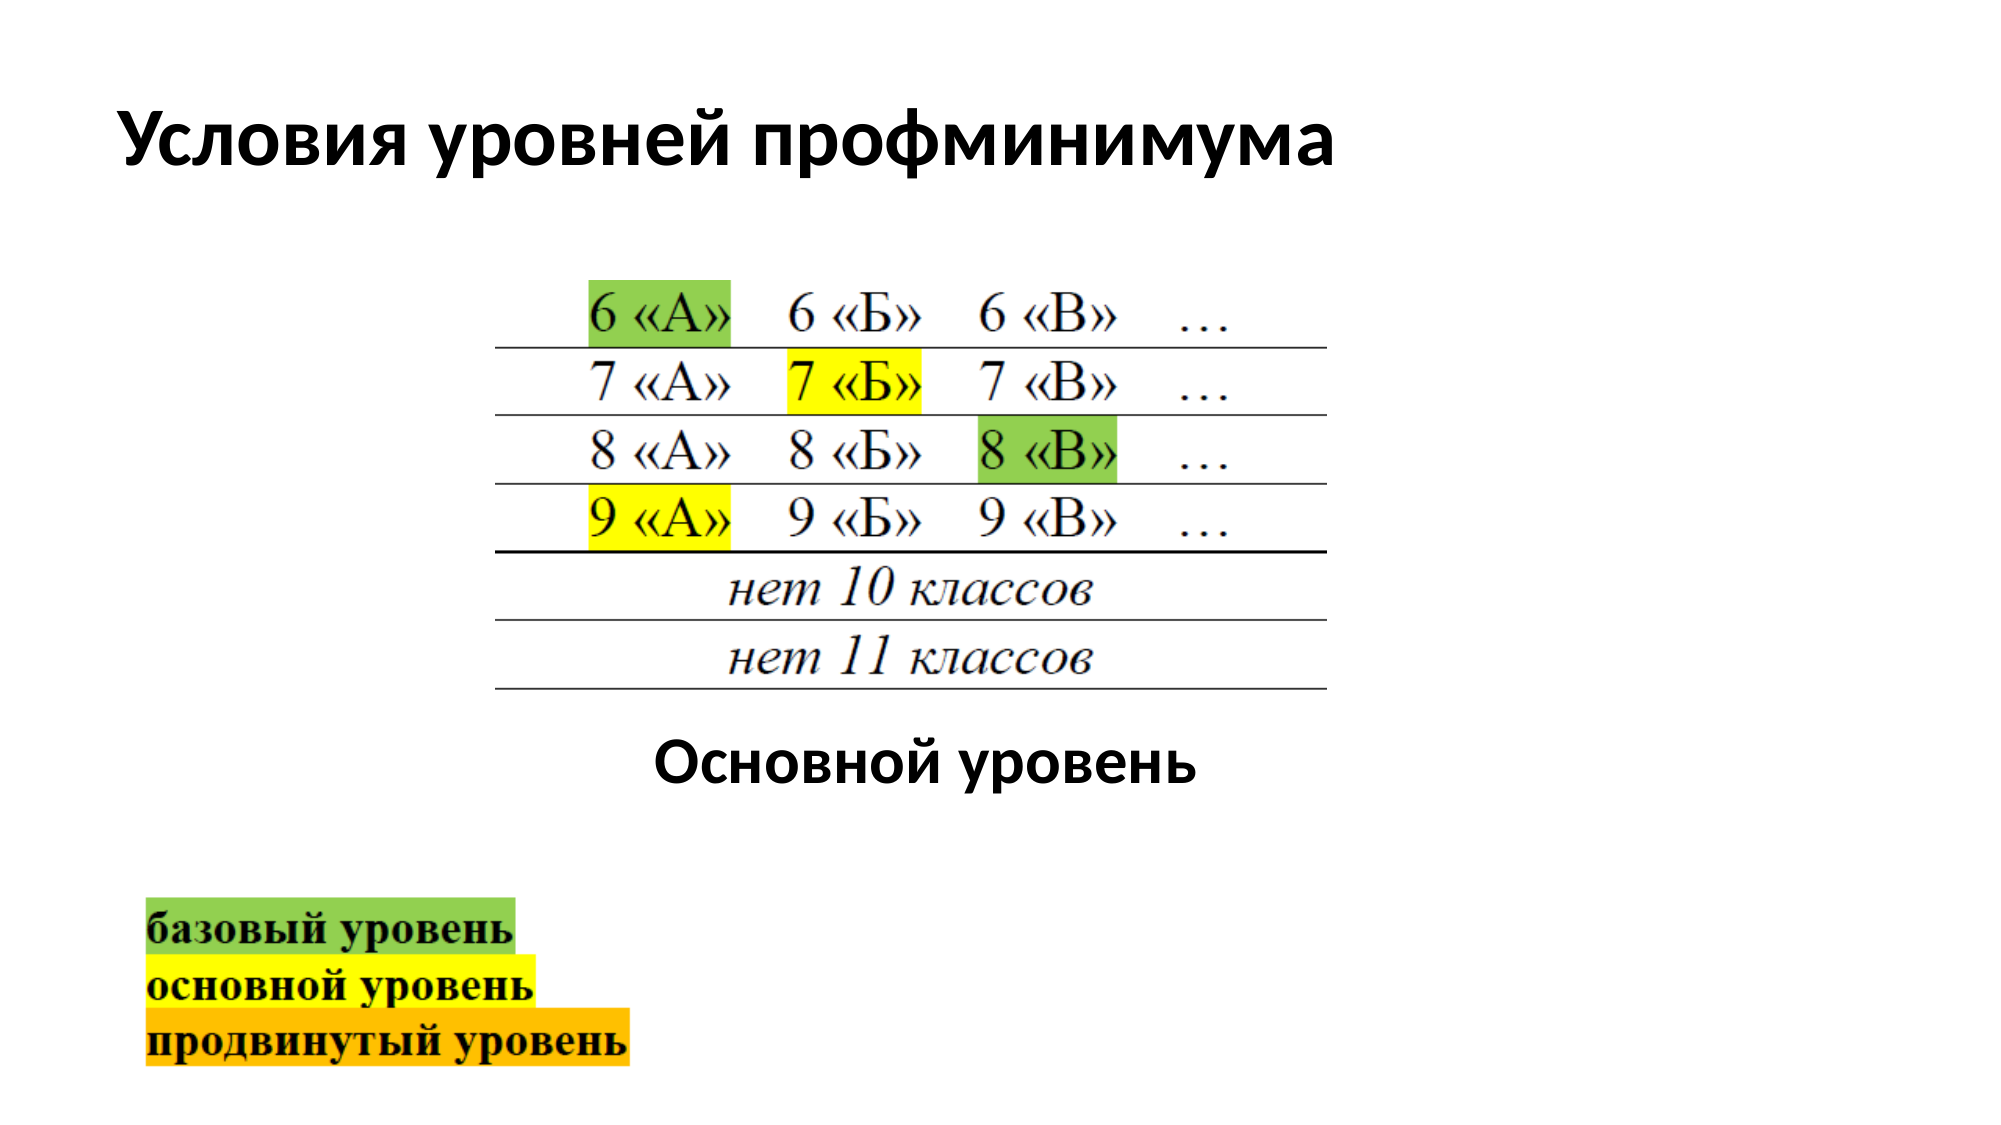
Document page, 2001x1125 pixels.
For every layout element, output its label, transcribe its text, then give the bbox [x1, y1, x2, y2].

text_box Условия уровней профминимума [102, 75, 1353, 190]
picture [495, 280, 1327, 693]
picture [143, 893, 638, 1068]
text_box Основной уровень [640, 709, 1213, 804]
